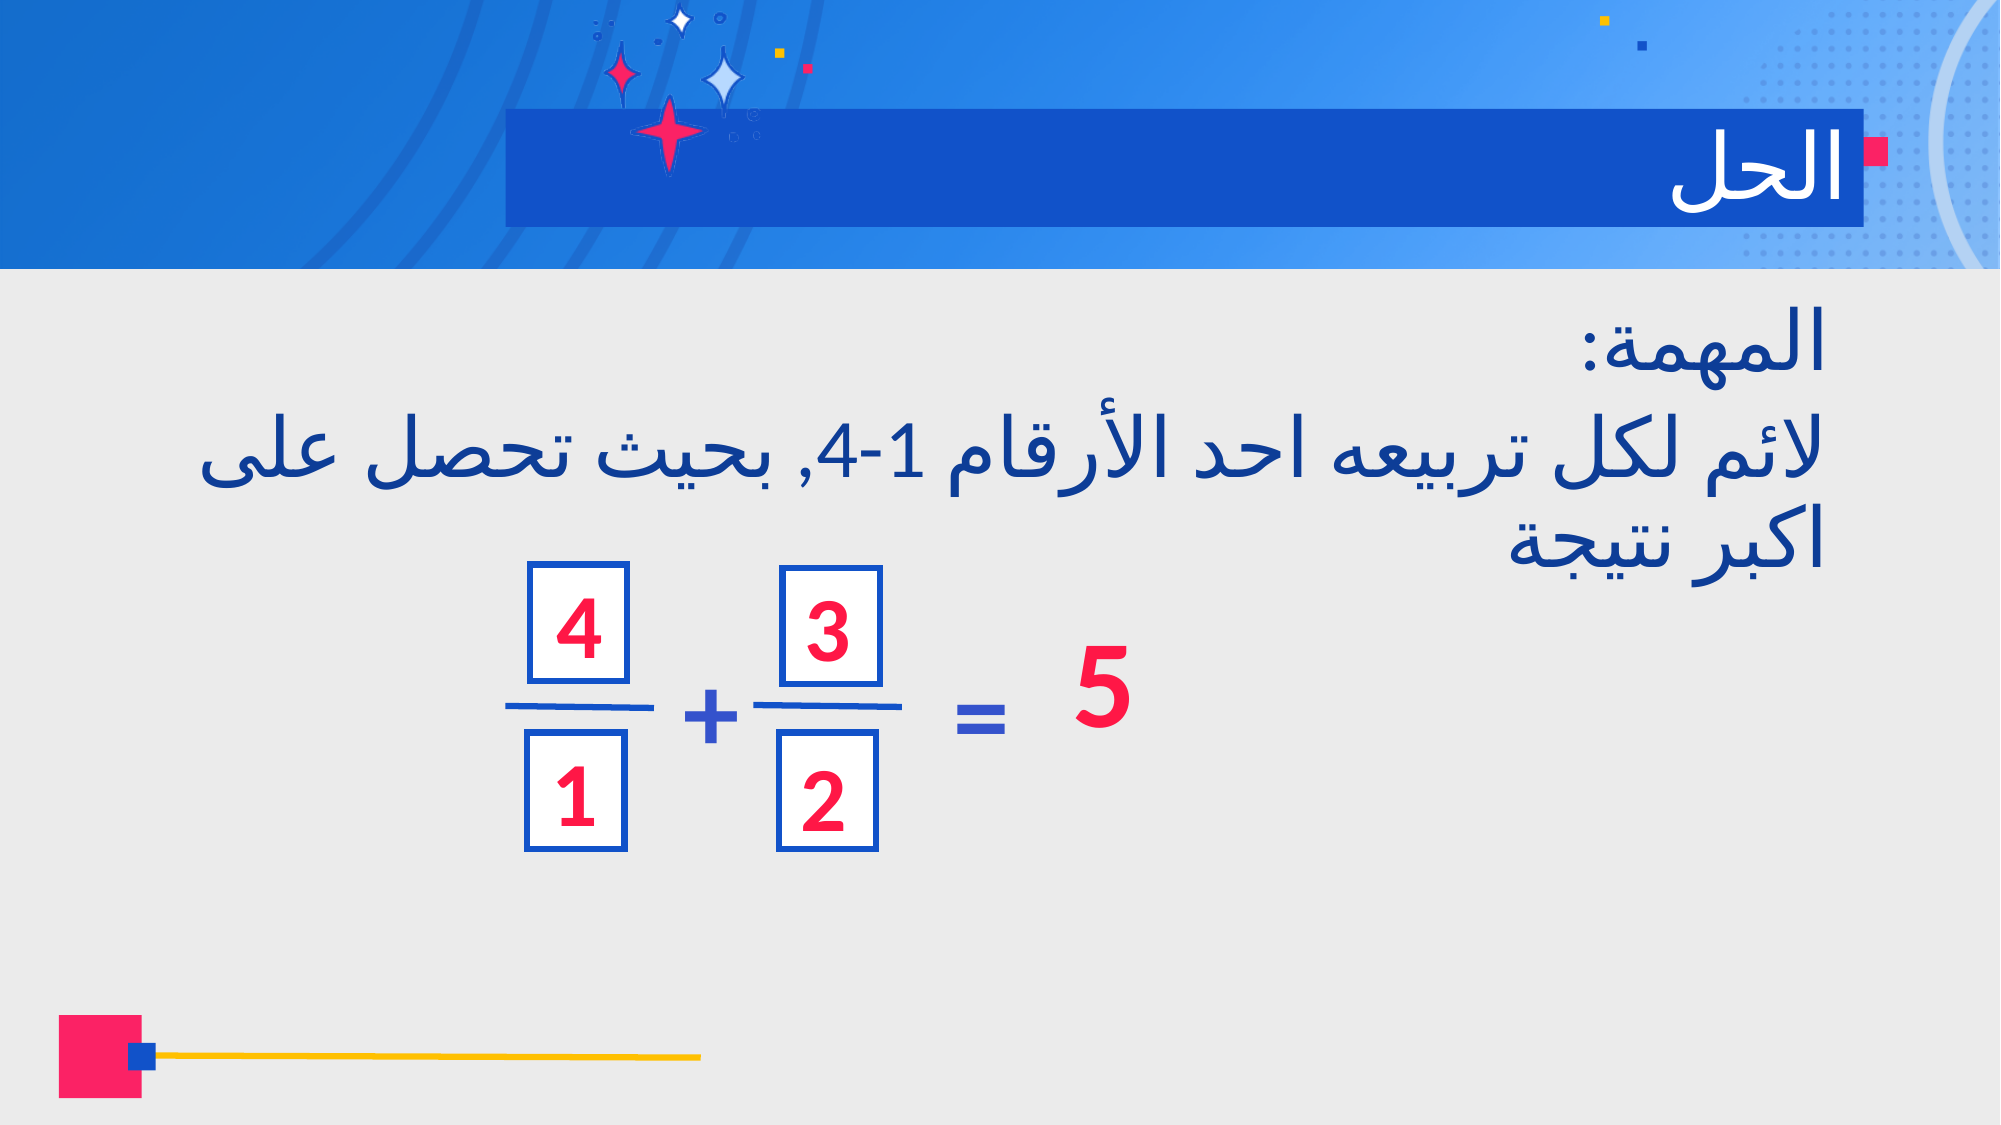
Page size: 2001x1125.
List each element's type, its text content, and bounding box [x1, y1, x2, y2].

text_box 4 [541, 559, 619, 685]
text_box 1 [536, 727, 613, 853]
list المهمة: لائم لكل تربيعه احد الأرقام 1-4, بحيث تحصل على اكبر نتيجة [85, 291, 1845, 543]
text_box + [668, 632, 756, 783]
text_box [866, 567, 881, 685]
text_box [619, 563, 628, 682]
text_box [862, 732, 877, 850]
text_box 2 [785, 732, 862, 858]
text_box [778, 732, 785, 850]
text_box [526, 732, 536, 850]
text_box [613, 732, 626, 850]
text_box = [937, 635, 1025, 786]
text_box 3 [789, 562, 866, 688]
text_box [782, 567, 789, 685]
title الحل [505, 108, 1864, 227]
text_box [529, 563, 541, 682]
picture [0, 0, 2000, 269]
